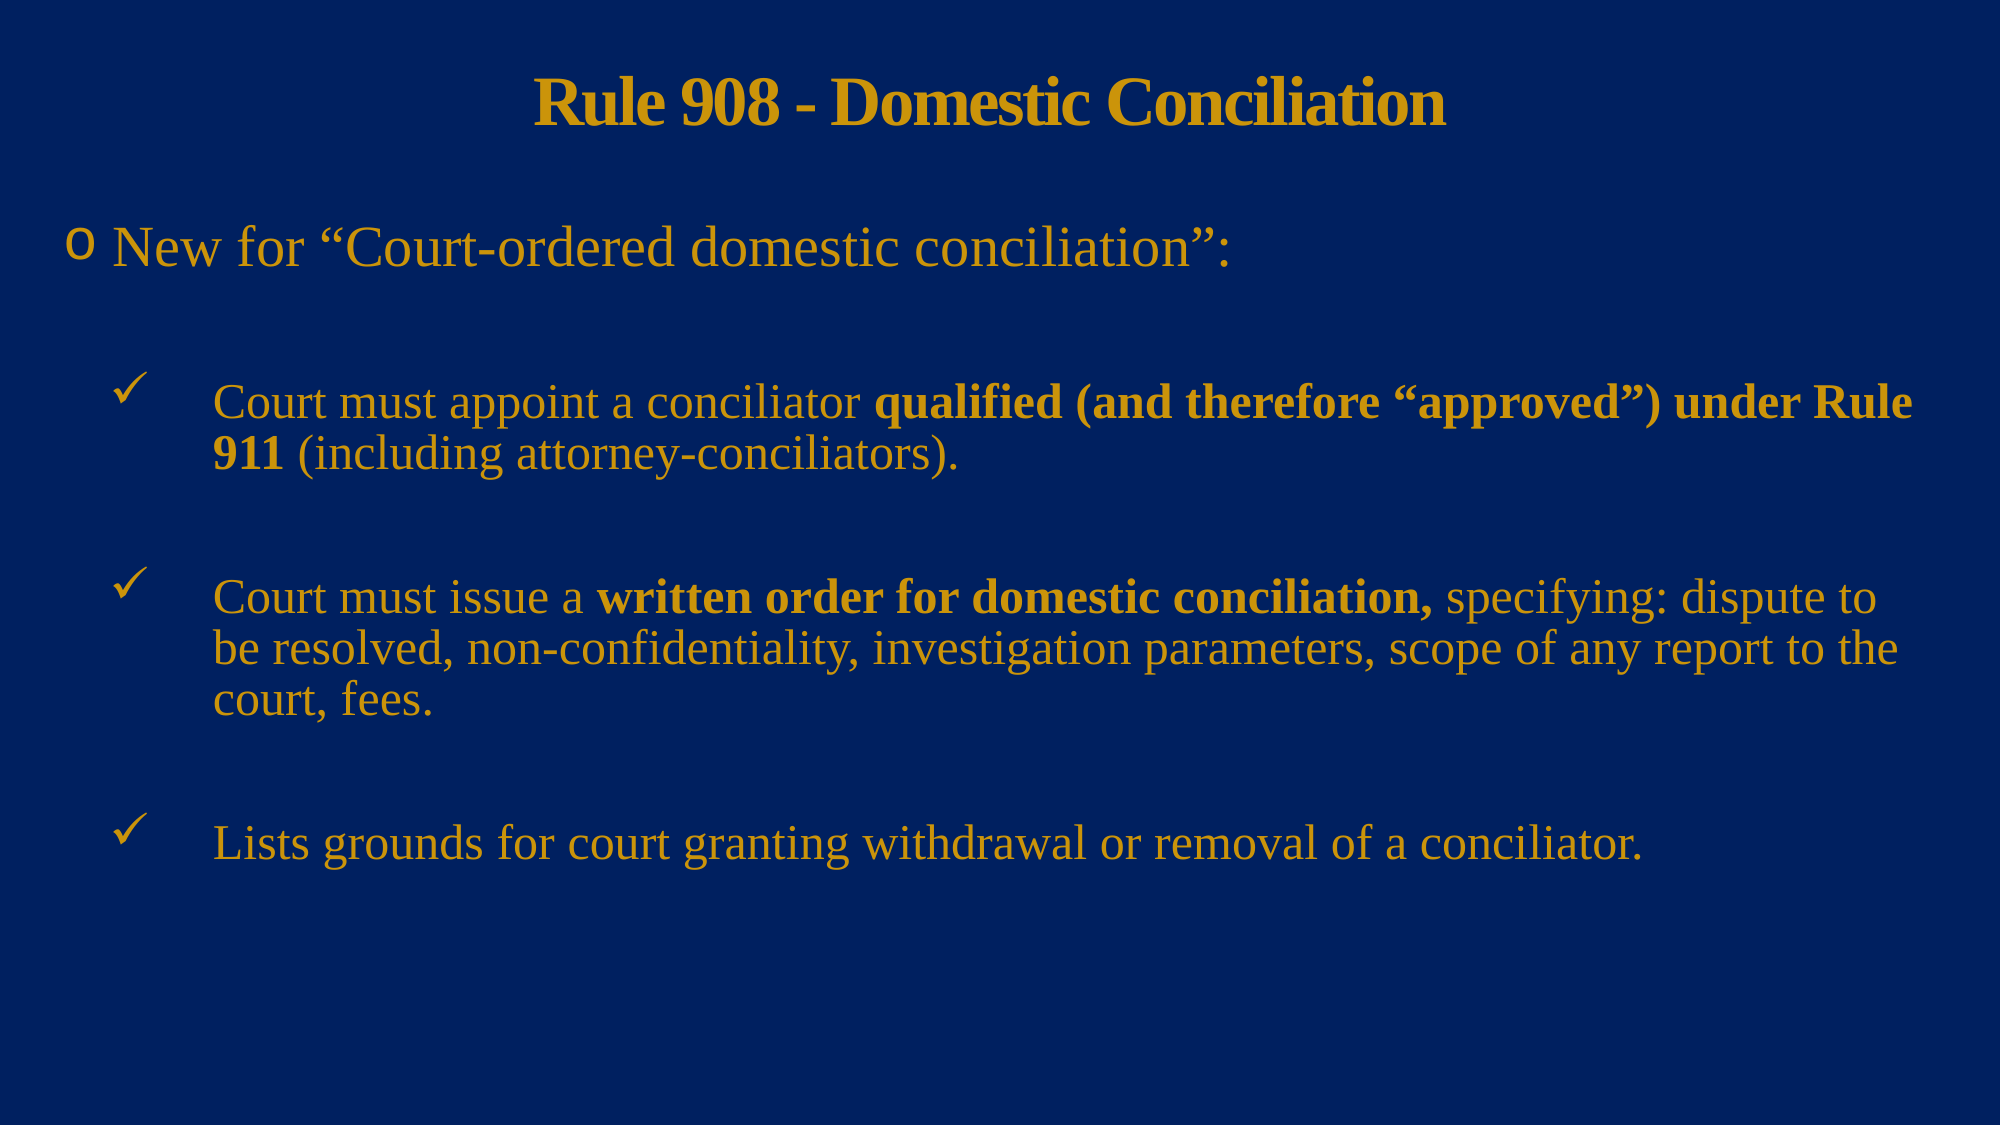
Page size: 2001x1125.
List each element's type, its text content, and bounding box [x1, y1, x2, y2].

title Rule 908 - Domestic Conciliation [47, 32, 1933, 175]
list New for “Court-ordered domestic conciliation”: Court must appoint a conciliator qualified (and therefore “approved”) under Rule 911 (including attorney-conciliators). Court must issue a written order for domestic conciliation, specifying: dispute to be resolved, non-confidentiality, investigation parameters, scope of any report to the court, fees. Lists grounds for court granting withdrawal or removal of a conciliator. [47, 211, 1933, 1088]
